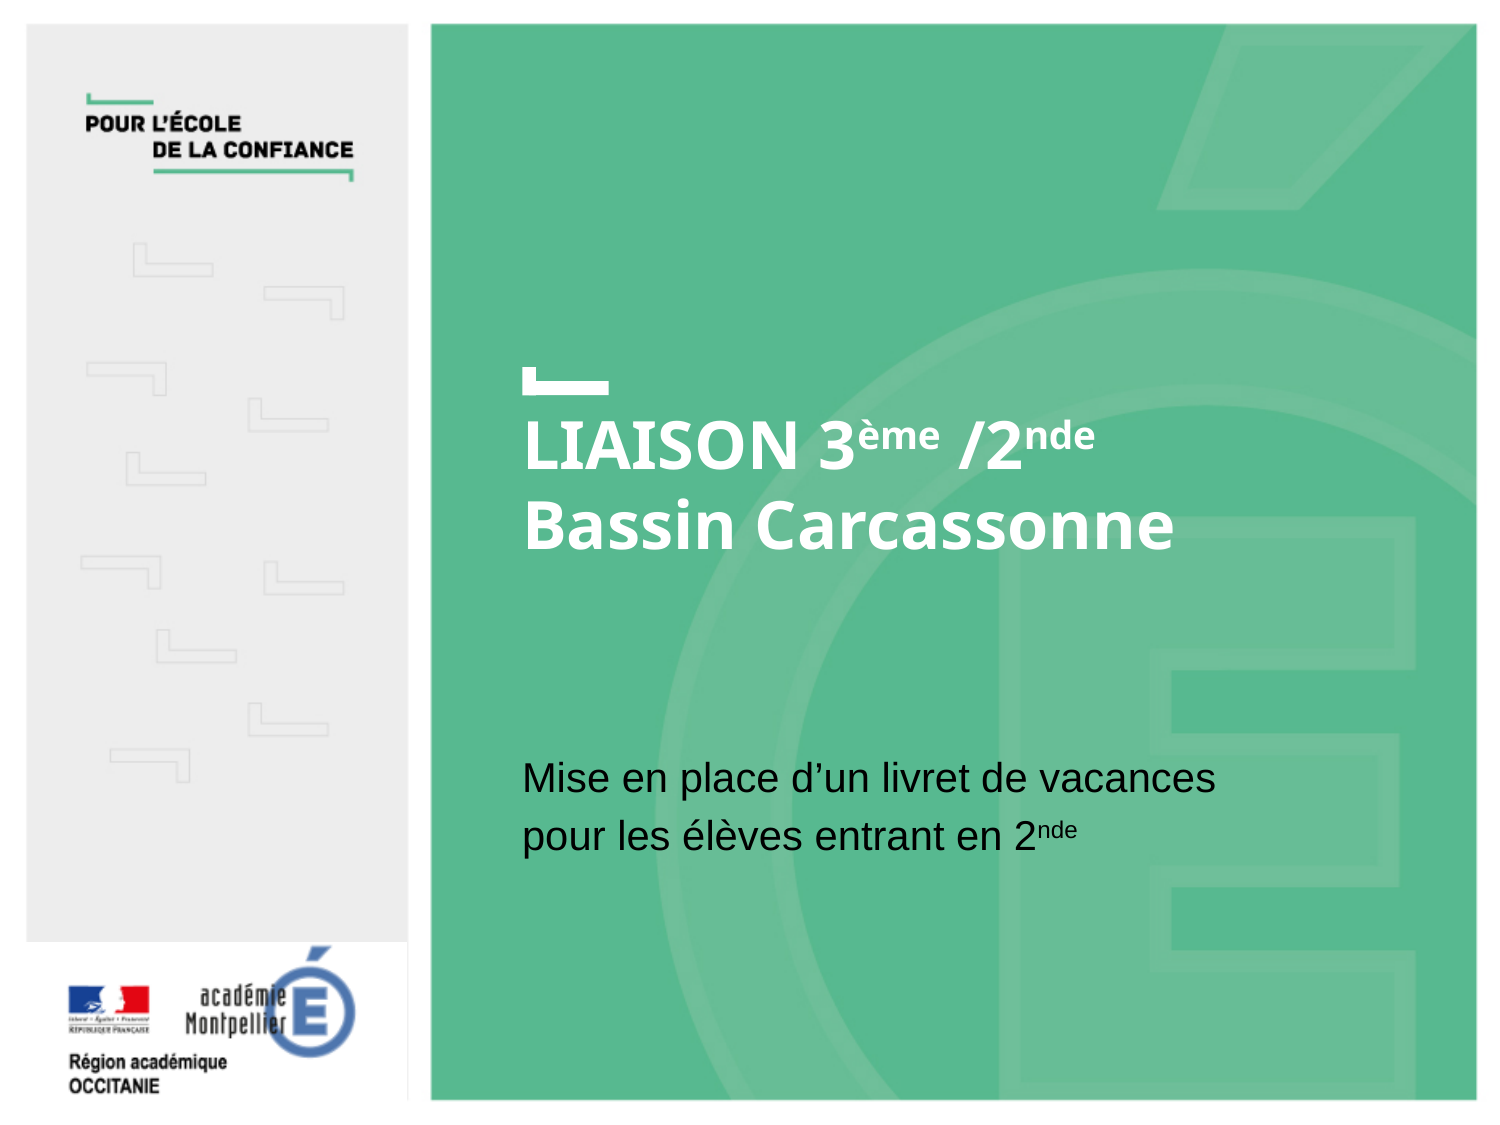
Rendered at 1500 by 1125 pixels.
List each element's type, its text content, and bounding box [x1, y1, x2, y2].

title LIAISON 3ème /2nde Bassin Carcassonne [506, 395, 1463, 604]
subtitle Mise en place d’un livret de vacances pour les élèves entrant en 2nde [506, 697, 1463, 926]
picture [0, 0, 1500, 1125]
